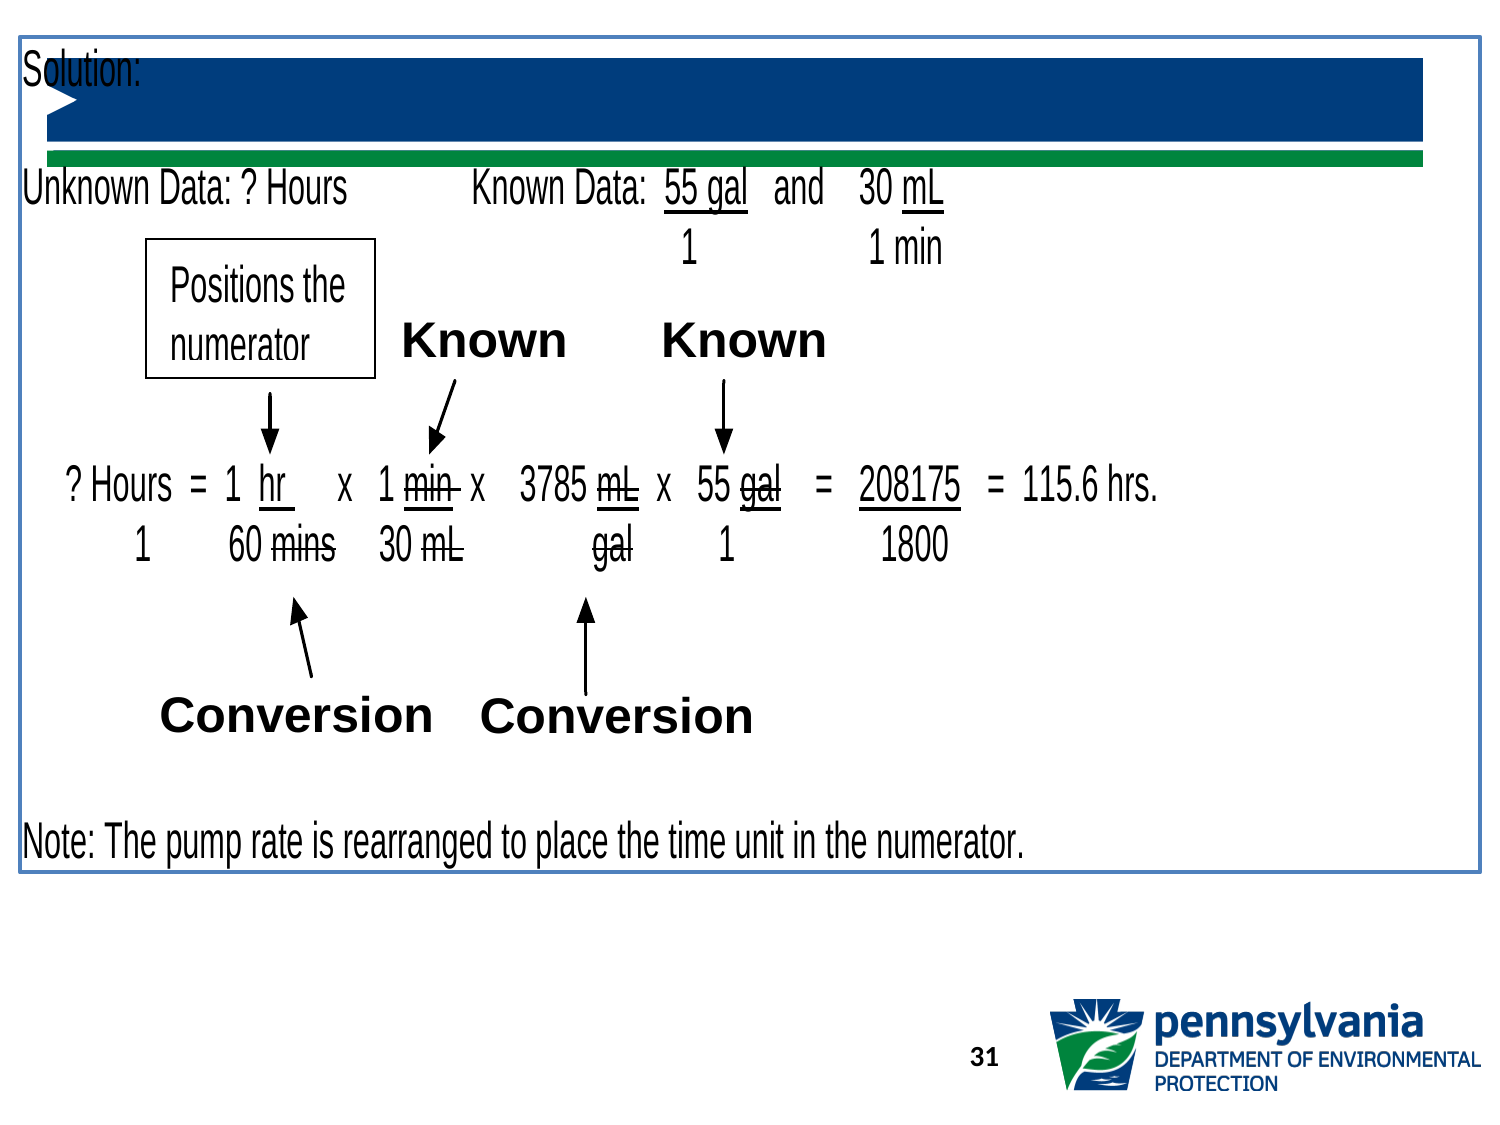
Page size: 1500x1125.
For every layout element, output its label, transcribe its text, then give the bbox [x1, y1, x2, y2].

slide_number 31 [809, 1024, 1160, 1085]
picture [21, 38, 1479, 871]
picture [1050, 999, 1481, 1091]
